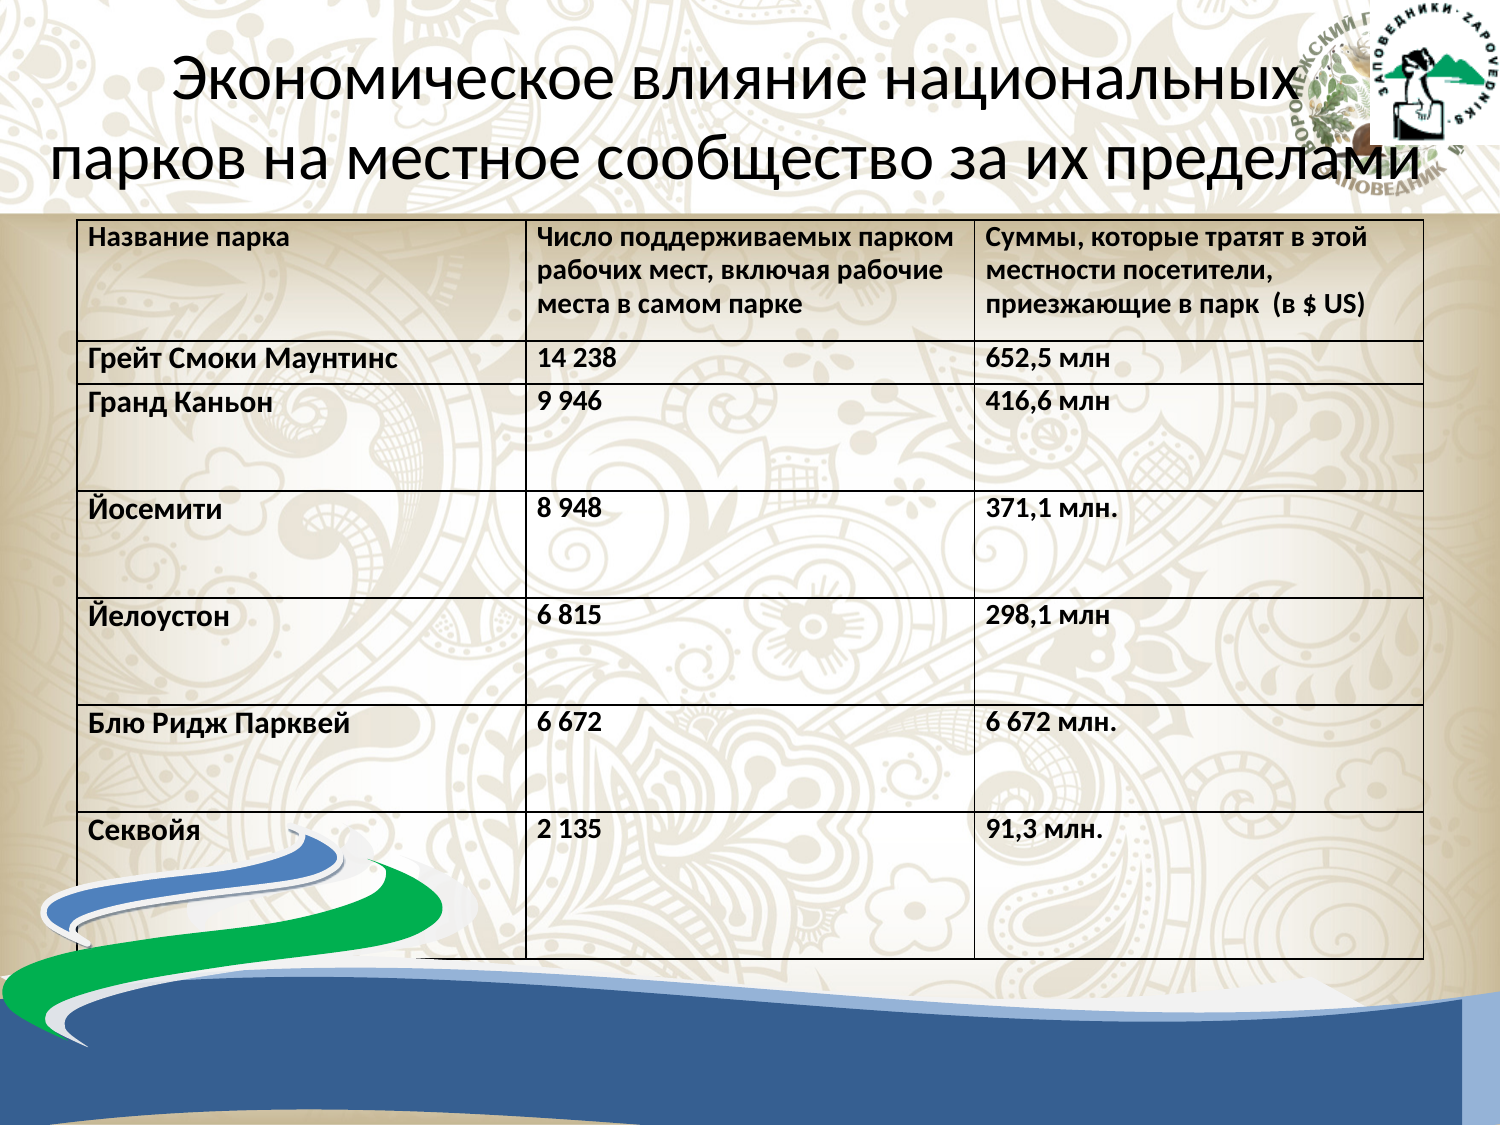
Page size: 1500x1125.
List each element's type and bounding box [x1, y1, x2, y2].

picture [0, 0, 1500, 822]
text_box [1369, 0, 1500, 145]
text_box [0, 822, 1500, 1125]
